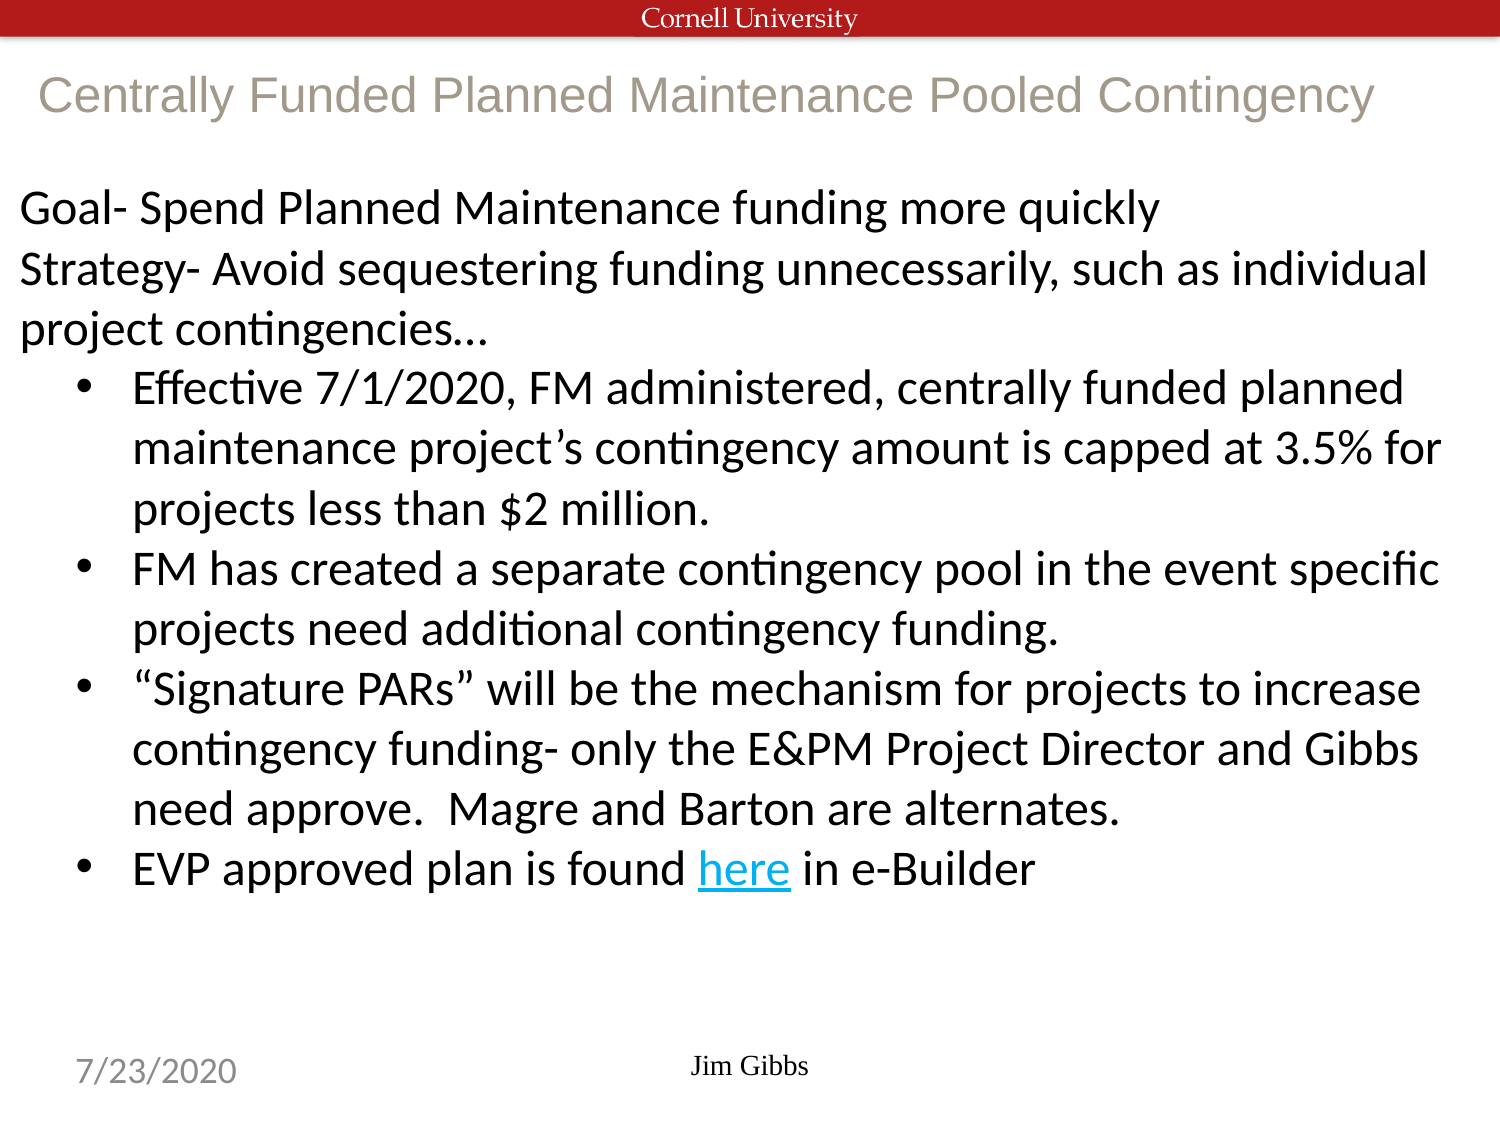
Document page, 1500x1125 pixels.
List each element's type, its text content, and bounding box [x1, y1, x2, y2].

list Goal- Spend Planned Maintenance funding more quickly Strategy- Avoid sequestering funding unnecessarily, such as individual project contingencies… Effective 7/1/2020, FM administered, centrally funded planned maintenance project’s contingency amount is capped at 3.5% for projects less than $2 million. FM has created a separate contingency pool in the event specific projects need additional contingency funding. “Signature PARs” will be the mechanism for projects to increase contingency funding- only the E&PM Project Director and Gibbs need approve. Magre and Barton are alternates. EVP approved plan is found here in e-Builder [10, 174, 1481, 1038]
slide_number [75, 1046, 420, 1103]
title Centrally Funded Planned Maintenance Pooled Contingency [37, 62, 1461, 174]
footer Jim Gibbs [510, 1046, 990, 1103]
picture [634, 0, 861, 61]
